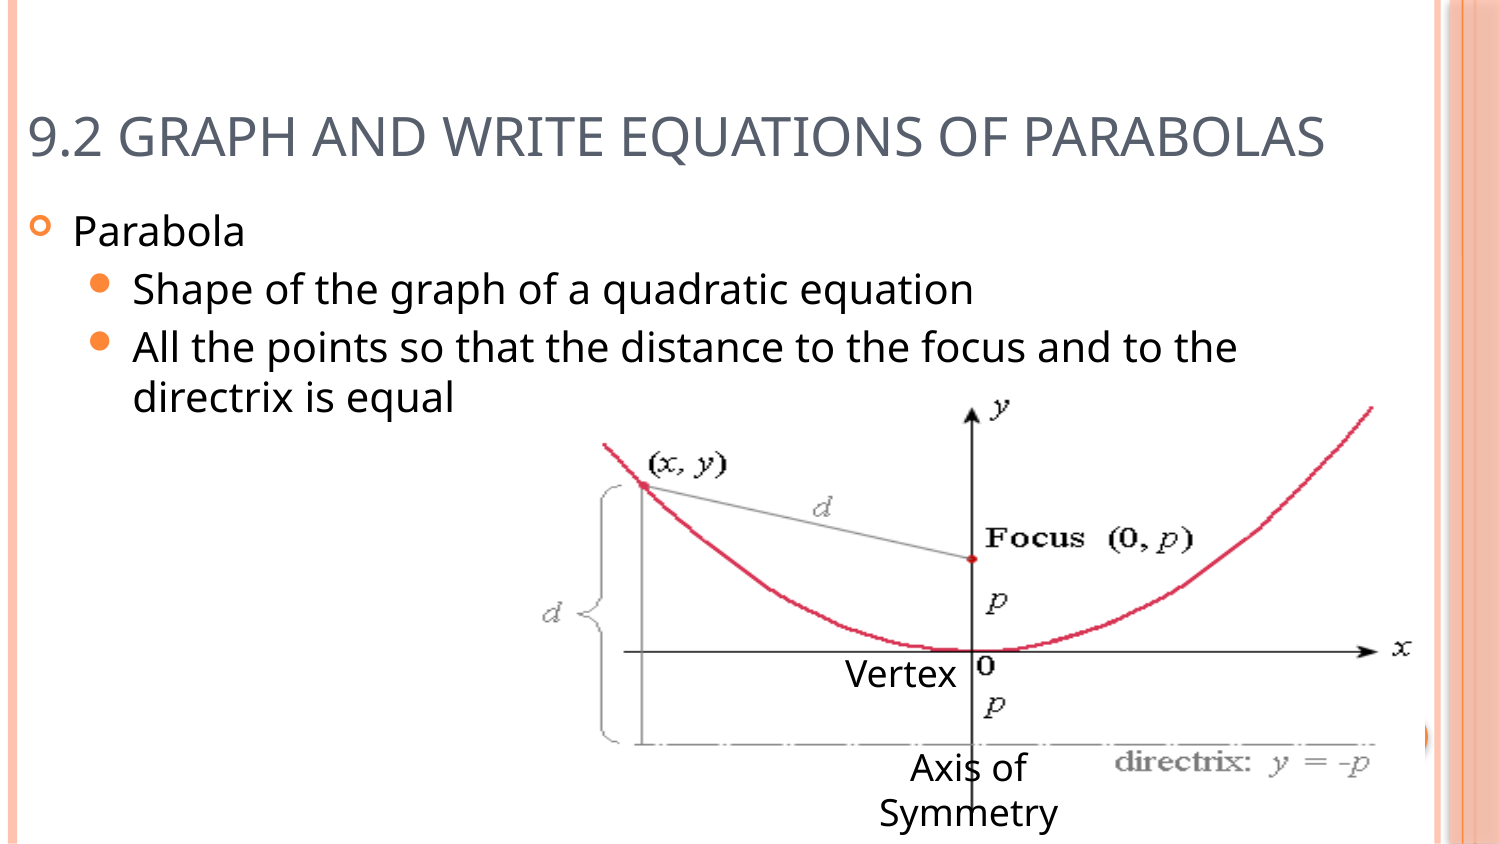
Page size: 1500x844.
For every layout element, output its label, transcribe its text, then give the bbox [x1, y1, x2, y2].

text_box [536, 388, 1426, 843]
list Parabola Shape of the graph of a quadratic equation All the points so that the distance to the focus and to the directrix is equal [12, 196, 1375, 797]
title 9.2 Graph and Write Equations of Parabolas [12, 33, 1375, 175]
